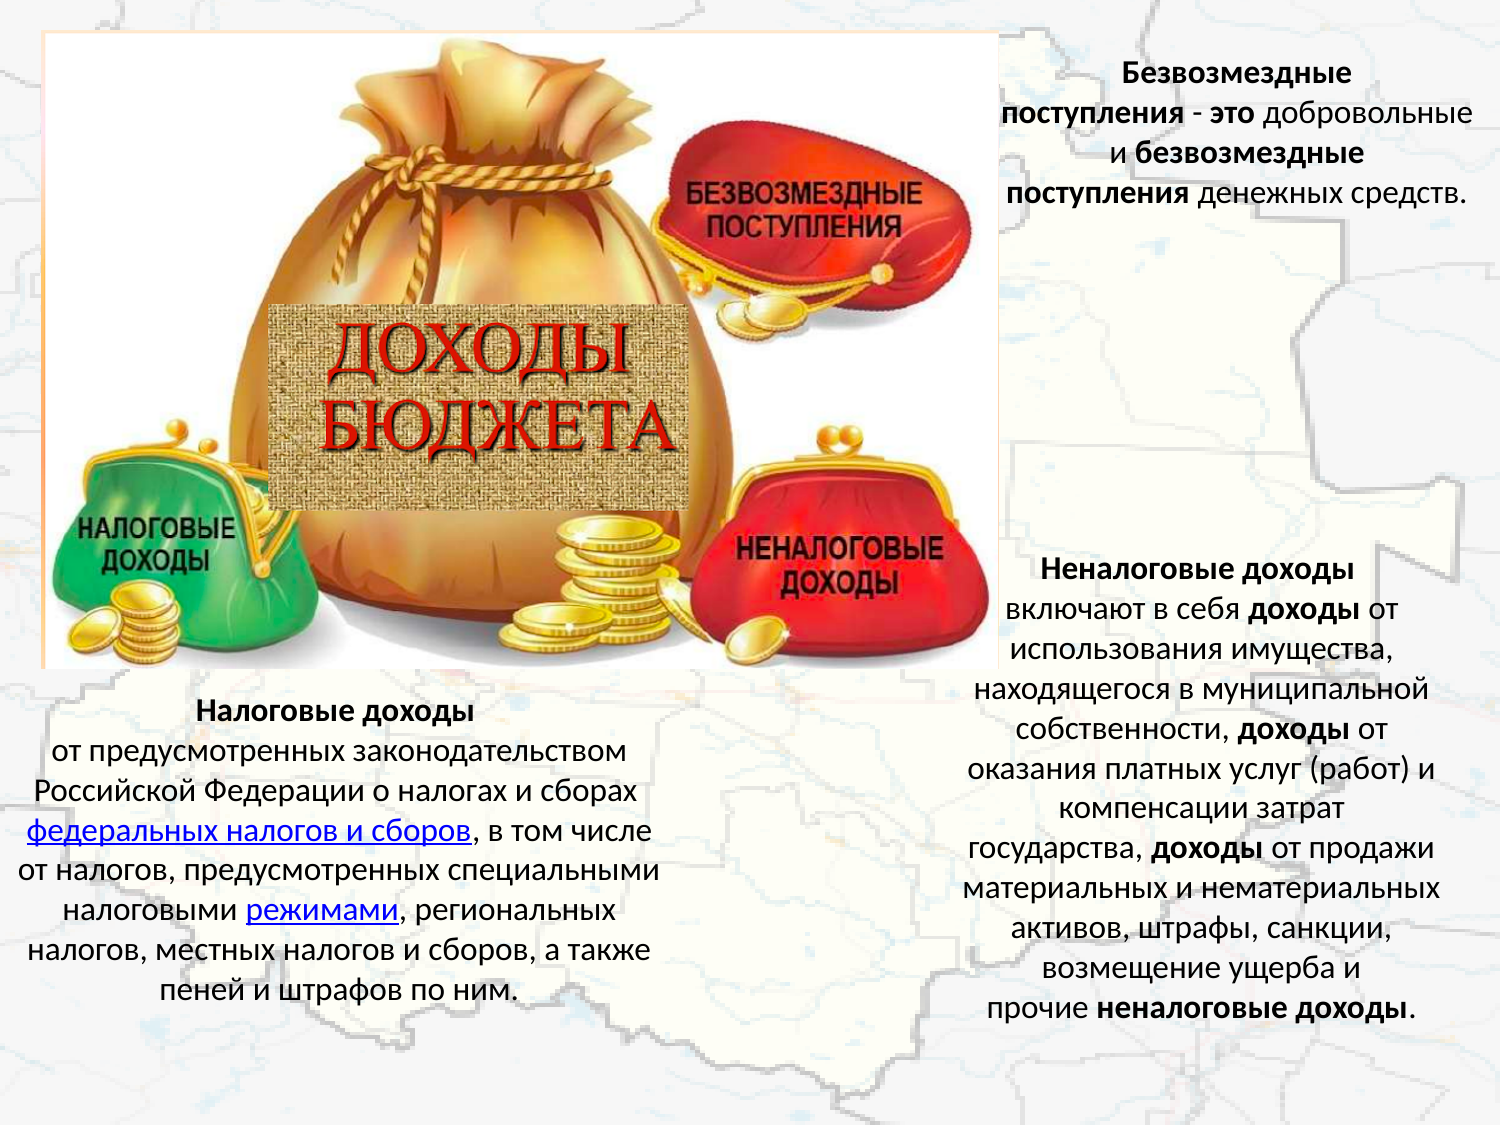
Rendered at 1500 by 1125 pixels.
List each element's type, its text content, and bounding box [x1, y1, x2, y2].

text_box Безвозмездные поступления - это добровольные и безвозмездные поступления денежных средств. [1004, 42, 1500, 218]
text_box Неналоговые доходы включают в себя доходы от использования имущества, находящегося в муниципальной собственности, доходы от оказания платных услуг (работ) и компенсации затрат государства, доходы от продажи материальных и нематериальных активов, штрафы, санкции, возмещение ущерба и прочие неналоговые доходы. [938, 538, 1465, 1033]
text_box Налоговые доходы от предусмотренных законодательством Российской Федерации о налогах и сборах федеральных налогов и сборов, в том числе от налогов, предусмотренных специальными налоговыми режимами, региональных налогов, местных налогов и сборов, а также пеней и штрафов по ним. [0, 680, 680, 1015]
picture [40, 30, 999, 670]
